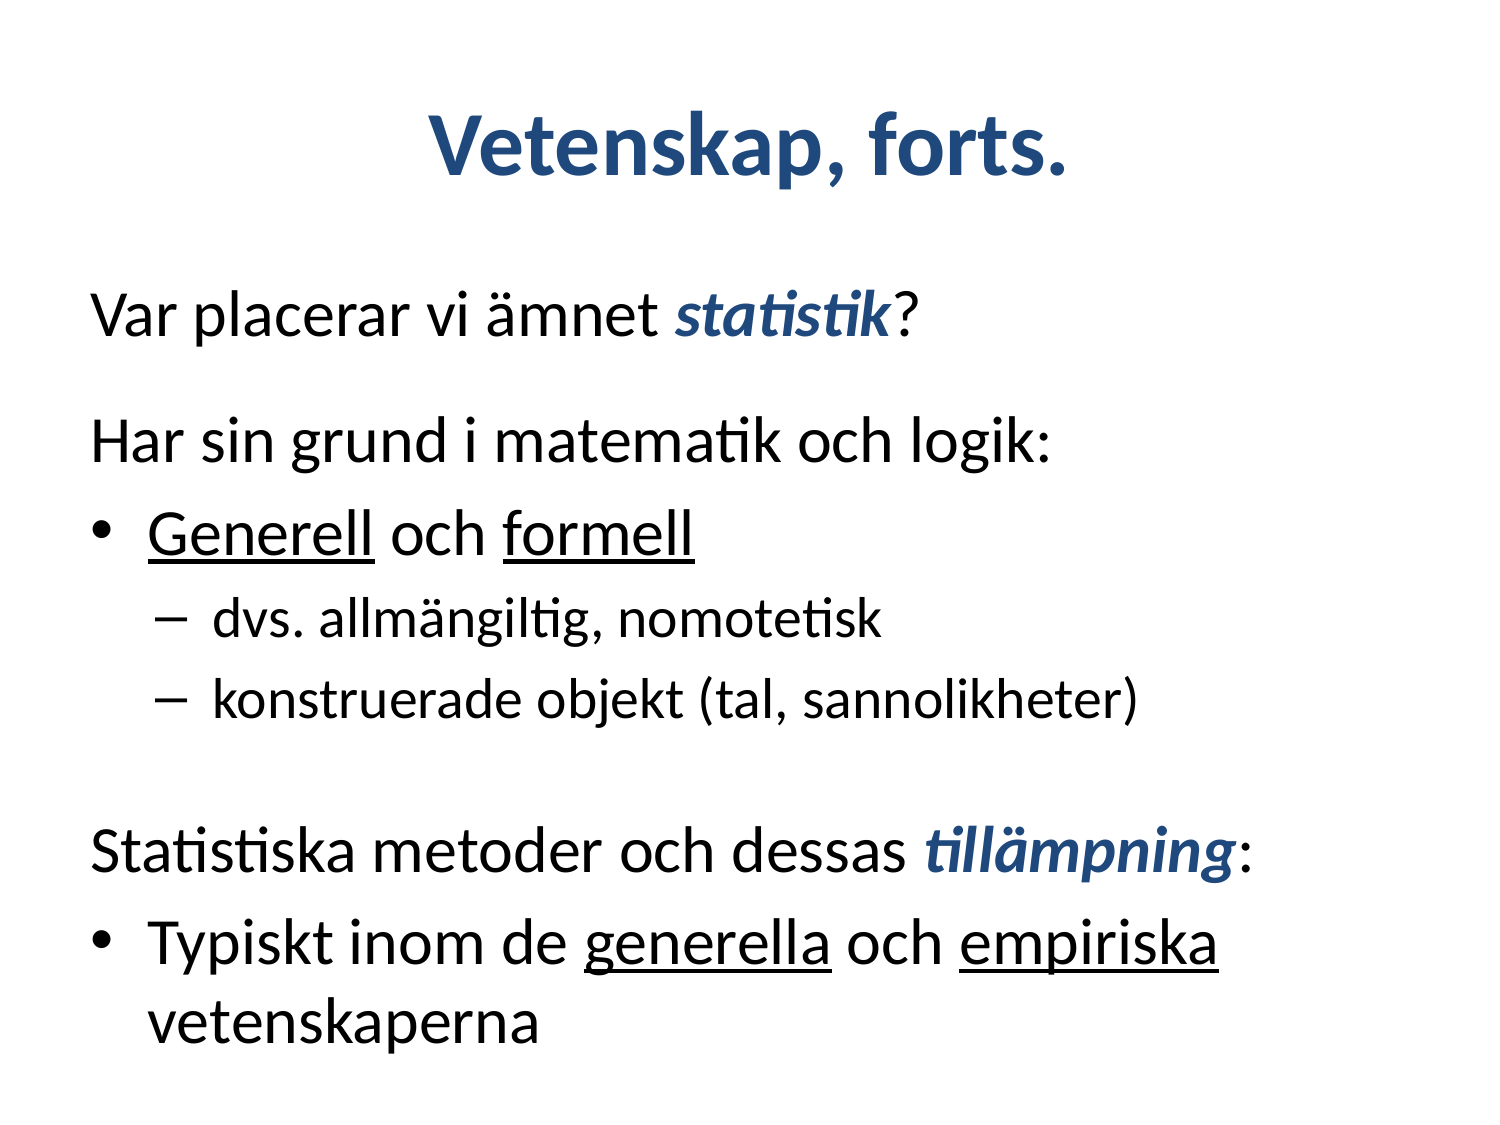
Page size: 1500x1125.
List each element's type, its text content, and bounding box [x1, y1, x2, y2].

list Var placerar vi ämnet statistik? Har sin grund i matematik och logik: Generell och formell dvs. allmängiltig, nomotetisk konstruerade objekt (tal, sannolikheter) Statistiska metoder och dessas tillämpning: Typiskt inom de generella och empiriska vetenskaperna [75, 262, 1425, 1071]
title Vetenskap, forts. [75, 45, 1425, 233]
